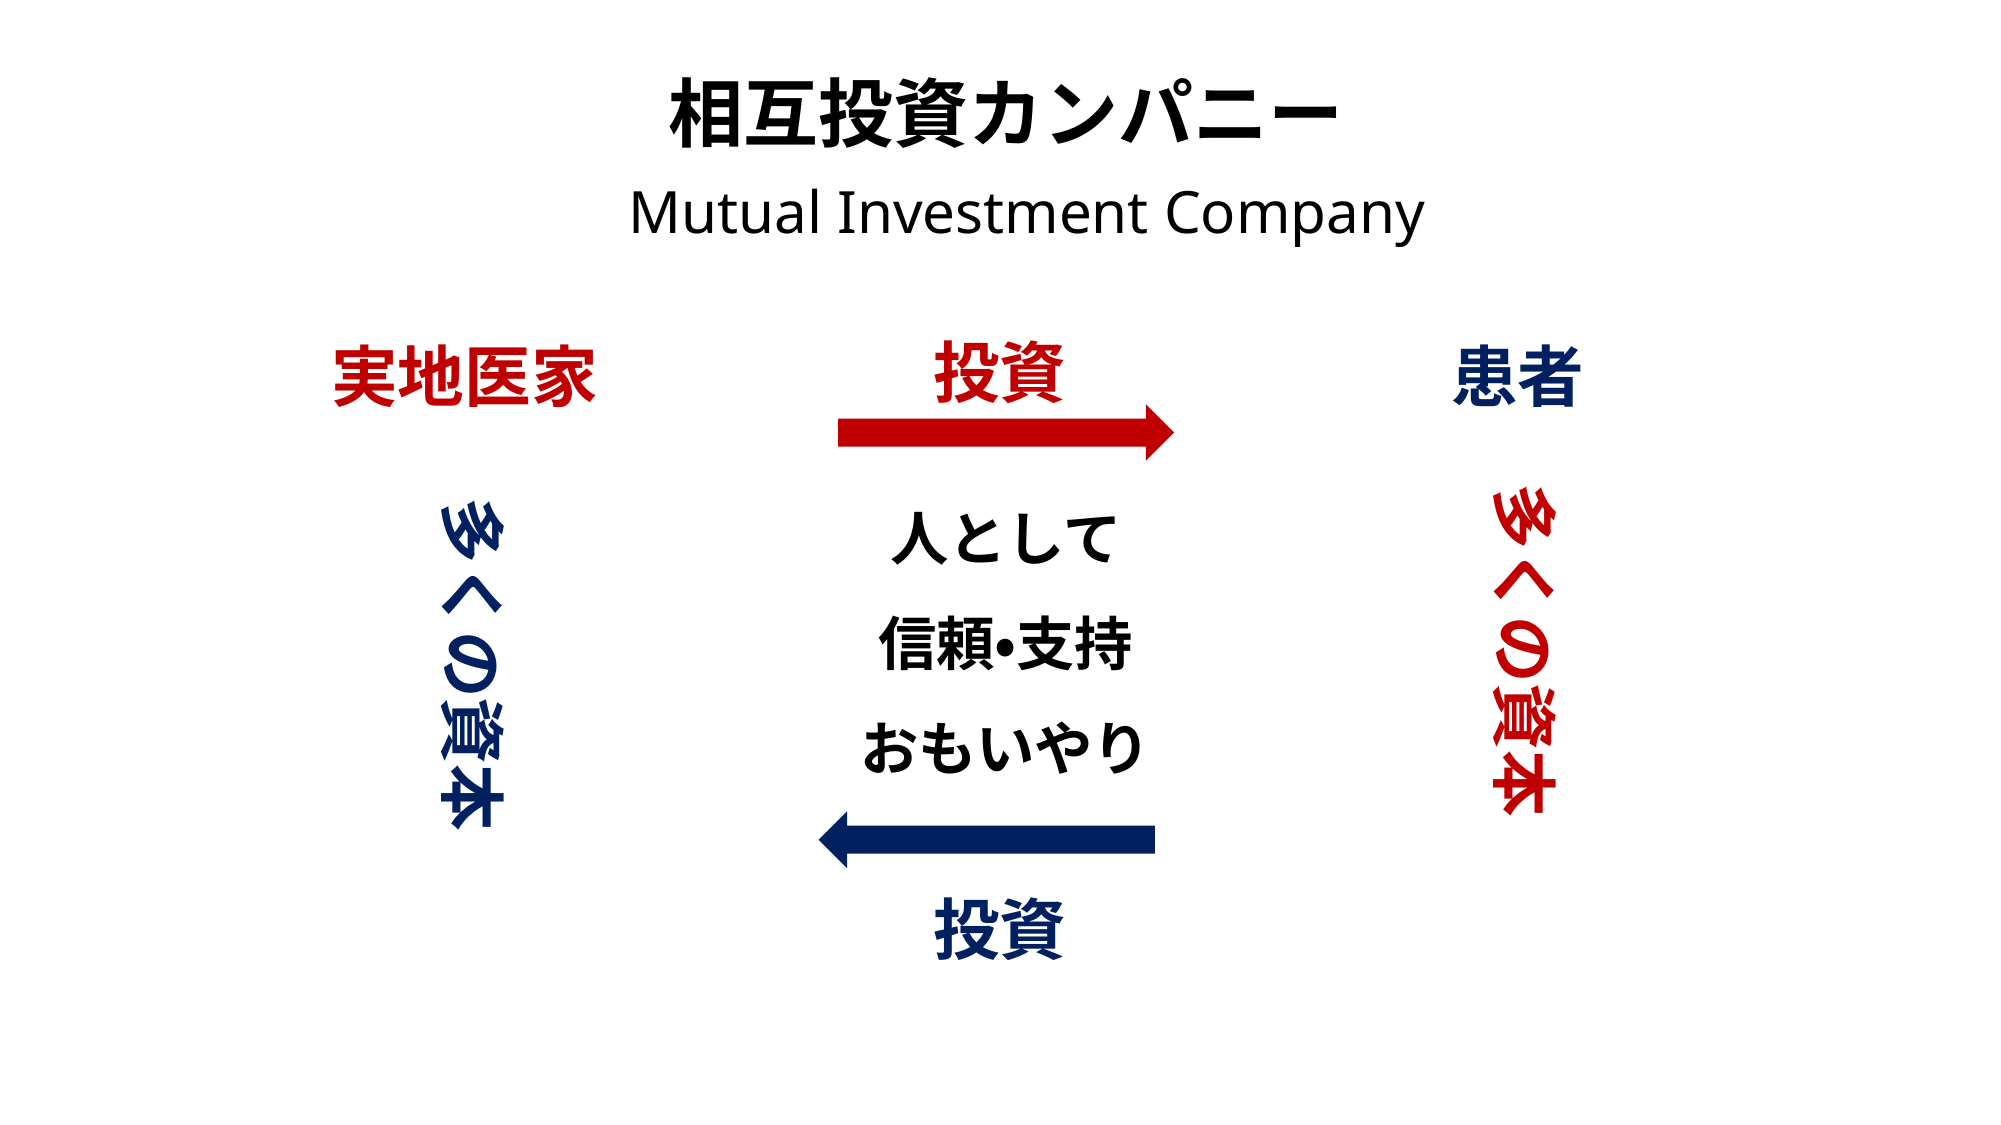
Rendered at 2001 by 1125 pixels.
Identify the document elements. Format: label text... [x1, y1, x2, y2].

text_box [818, 811, 1155, 869]
text_box 投資 [918, 840, 1082, 976]
text_box 患者 [1436, 326, 1774, 422]
text_box 多くの資本 [1462, 468, 1574, 952]
text_box [838, 404, 1175, 461]
text_box 人として 信頼・支持 おもいやり [768, 459, 1243, 789]
text_box 多くの資本 [410, 482, 522, 966]
text_box Mutual Investment Company [614, 168, 1568, 253]
text_box 実地医家 [316, 326, 654, 422]
text_box 相互投資カンパニー [654, 58, 1383, 164]
text_box 投資 [918, 283, 1082, 418]
